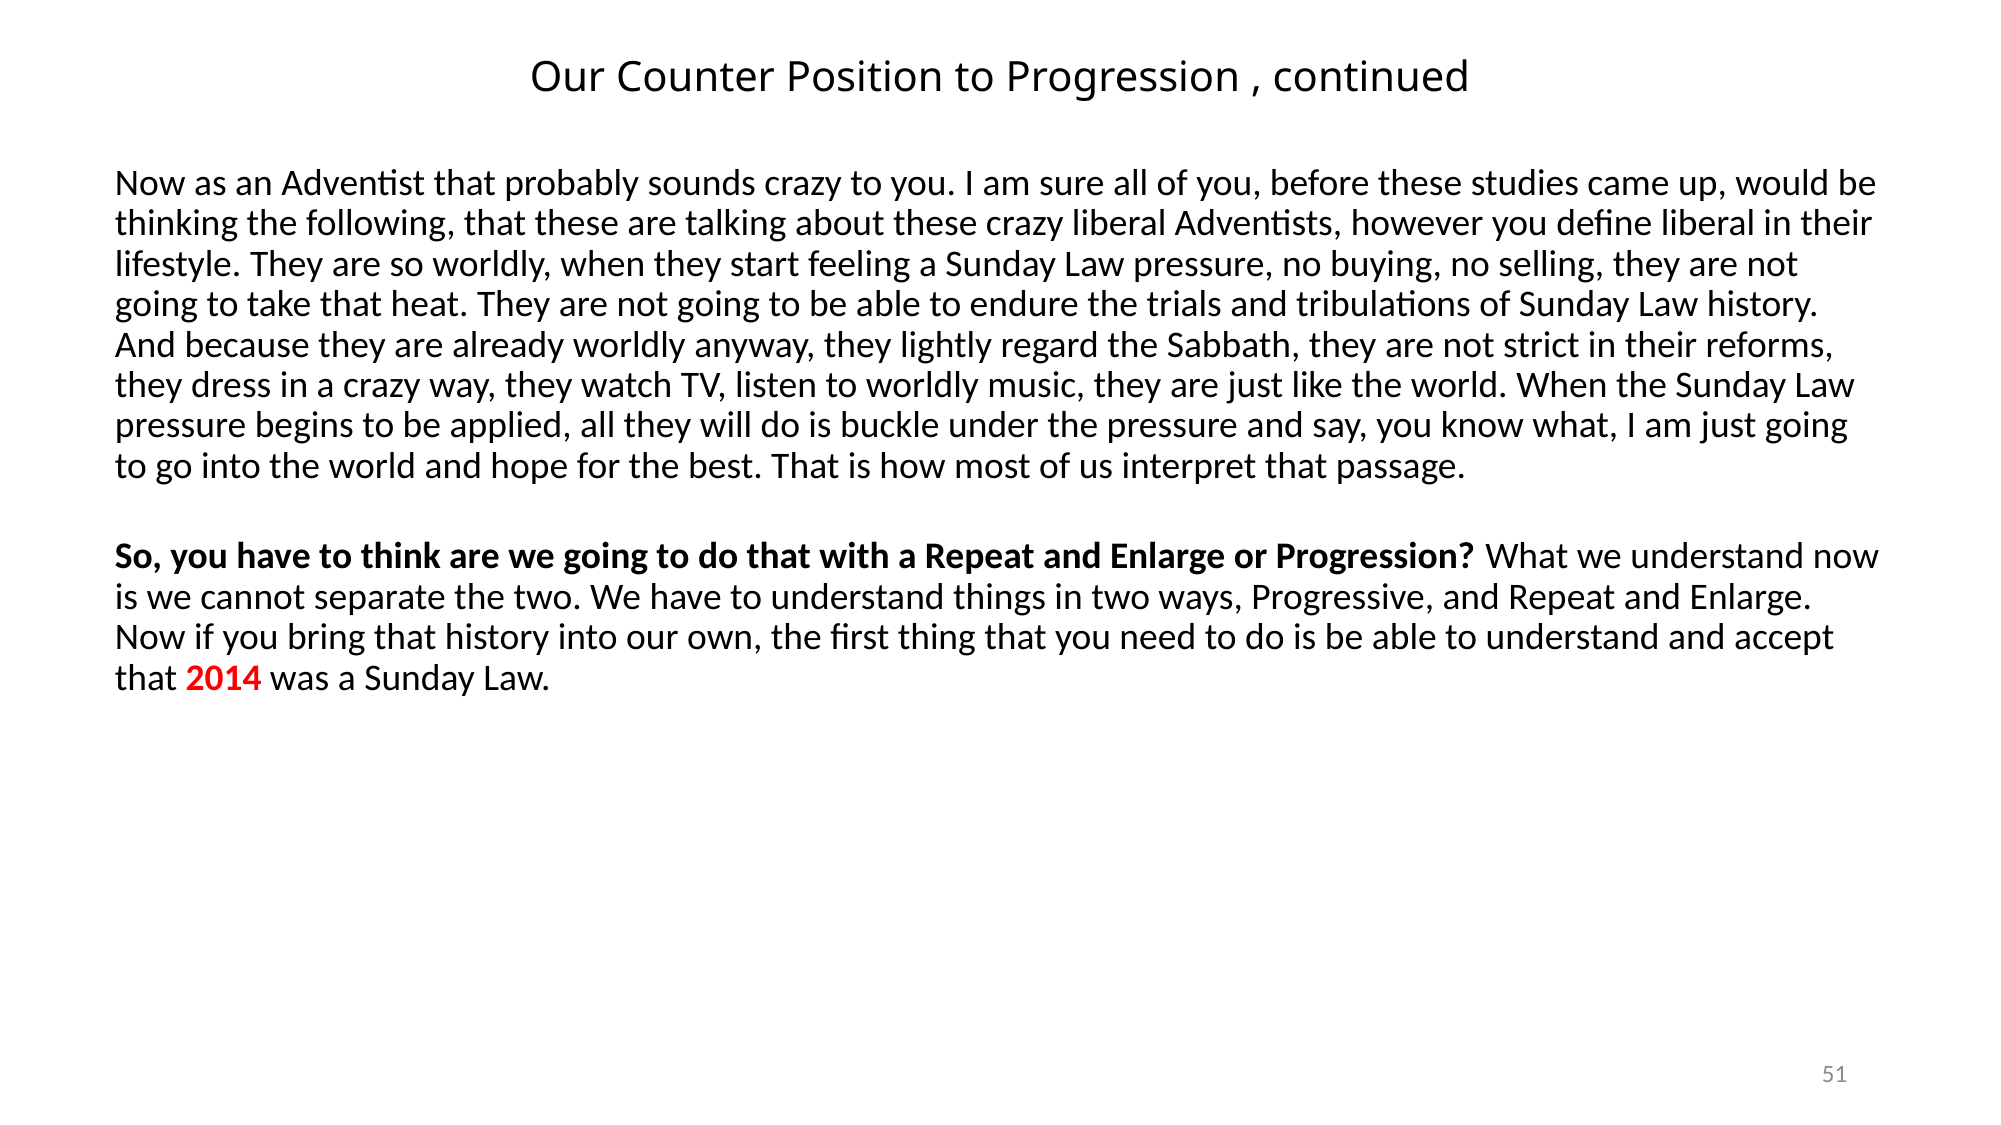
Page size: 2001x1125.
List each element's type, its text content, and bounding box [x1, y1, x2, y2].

title Our Counter Position to Progression , continued [0, 40, 2000, 116]
list Now as an Adventist that probably sounds crazy to you. I am sure all of you, before these studies came up, would be thinking the following, that these are talking about these crazy liberal Adventists, however you define liberal in their lifestyle. They are so worldly, when they start feeling a Sunday Law pressure, no buying, no selling, they are not going to take that heat. They are not going to be able to endure the trials and tribulations of Sunday Law history. And because they are already worldly anyway, they lightly regard the Sabbath, they are not strict in their reforms, they dress in a crazy way, they watch TV, listen to worldly music, they are just like the world. When the Sunday Law pressure begins to be applied, all they will do is buckle under the pressure and say, you know what, I am just going to go into the world and hope for the best. That is how most of us interpret that passage. So, you have to think are we going to do that with a Repeat and Enlarge or Progression? What we understand now is we cannot separate the two. We have to understand things in two ways, Progressive, and Repeat and Enlarge. Now if you bring that history into our own, the first thing that you need to do is be able to understand and accept that 2014 was a Sunday Law. [99, 155, 1905, 1000]
slide_number 51 [1412, 1042, 1863, 1103]
